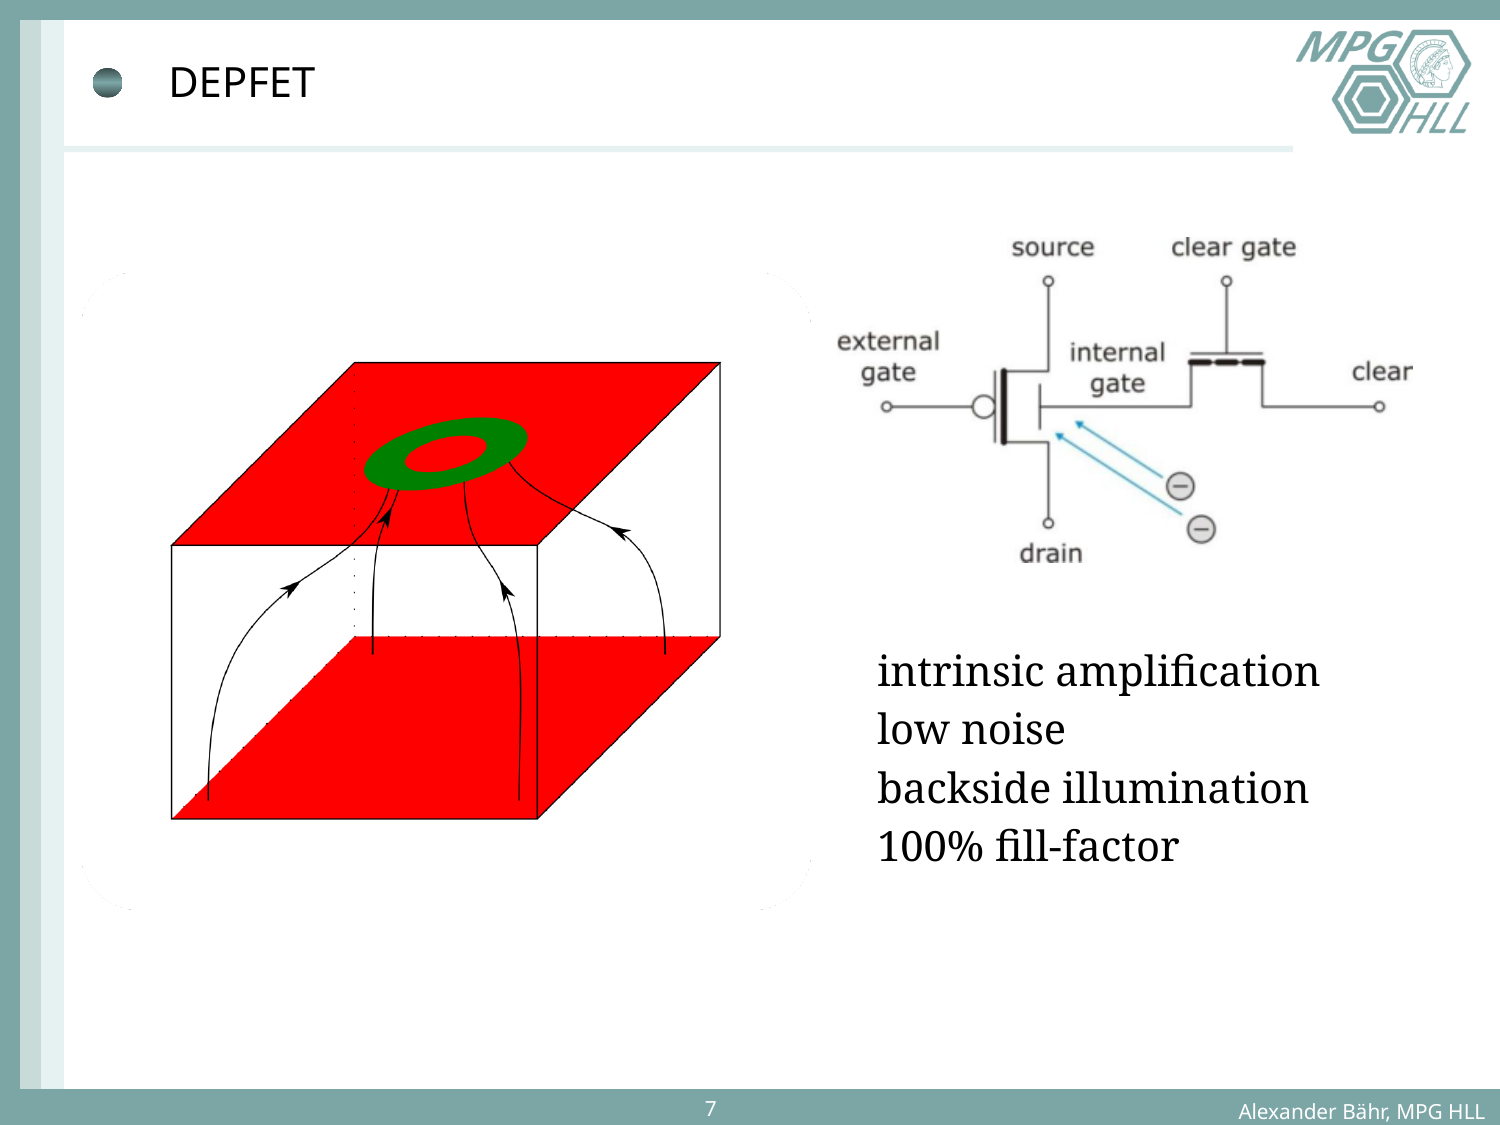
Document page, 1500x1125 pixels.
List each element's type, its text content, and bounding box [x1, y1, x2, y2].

footer Alexander Bähr, MPG HLL [1046, 1091, 1500, 1122]
picture [1292, 25, 1478, 140]
picture [80, 271, 811, 911]
picture [836, 237, 1413, 563]
title DEPFET [63, 30, 1339, 132]
text_box intrinsic amplification low noise backside illumination 100% fill-factor [862, 637, 1478, 906]
